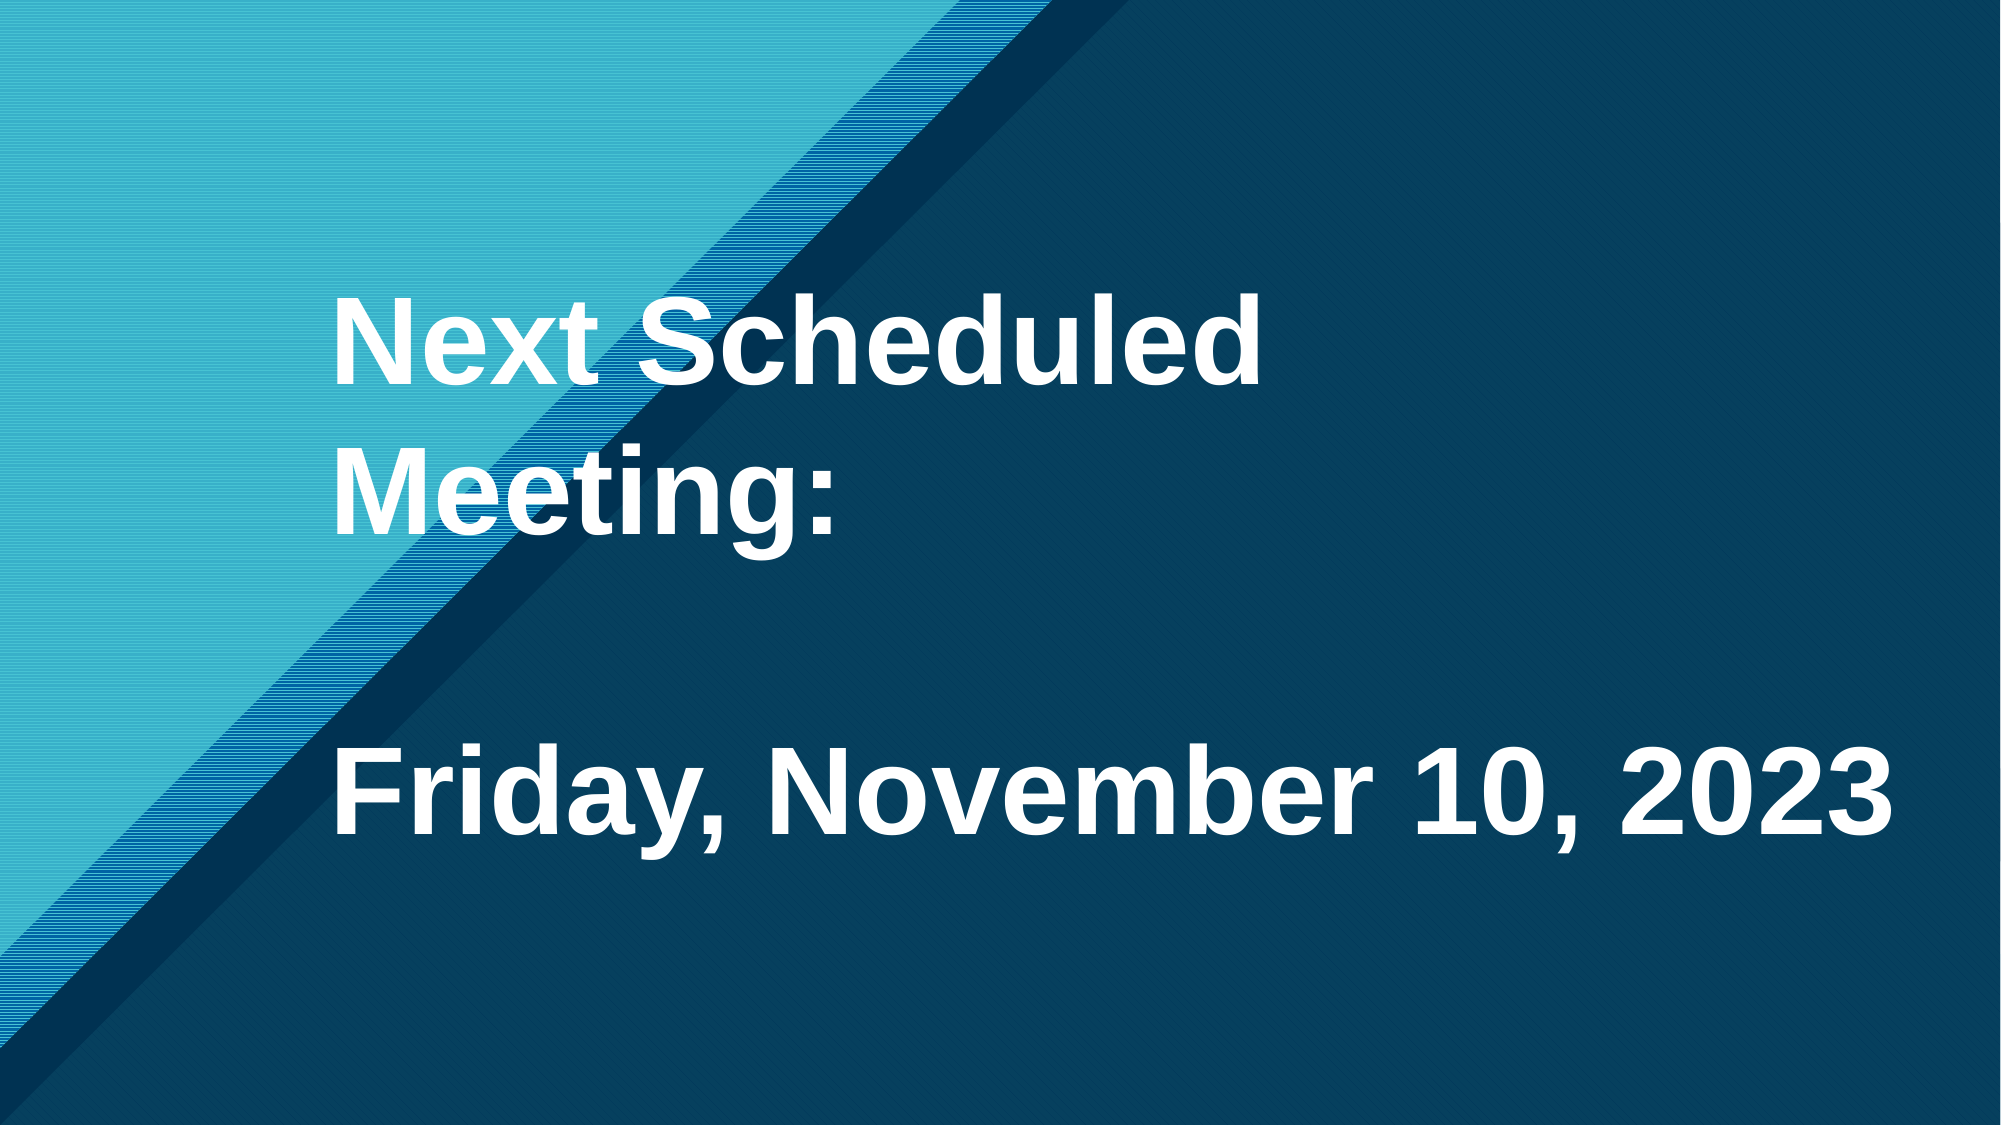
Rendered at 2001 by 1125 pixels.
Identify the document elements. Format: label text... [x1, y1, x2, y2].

text_box Next Scheduled Meeting: Friday, November 10, 2023 [315, 251, 1913, 867]
